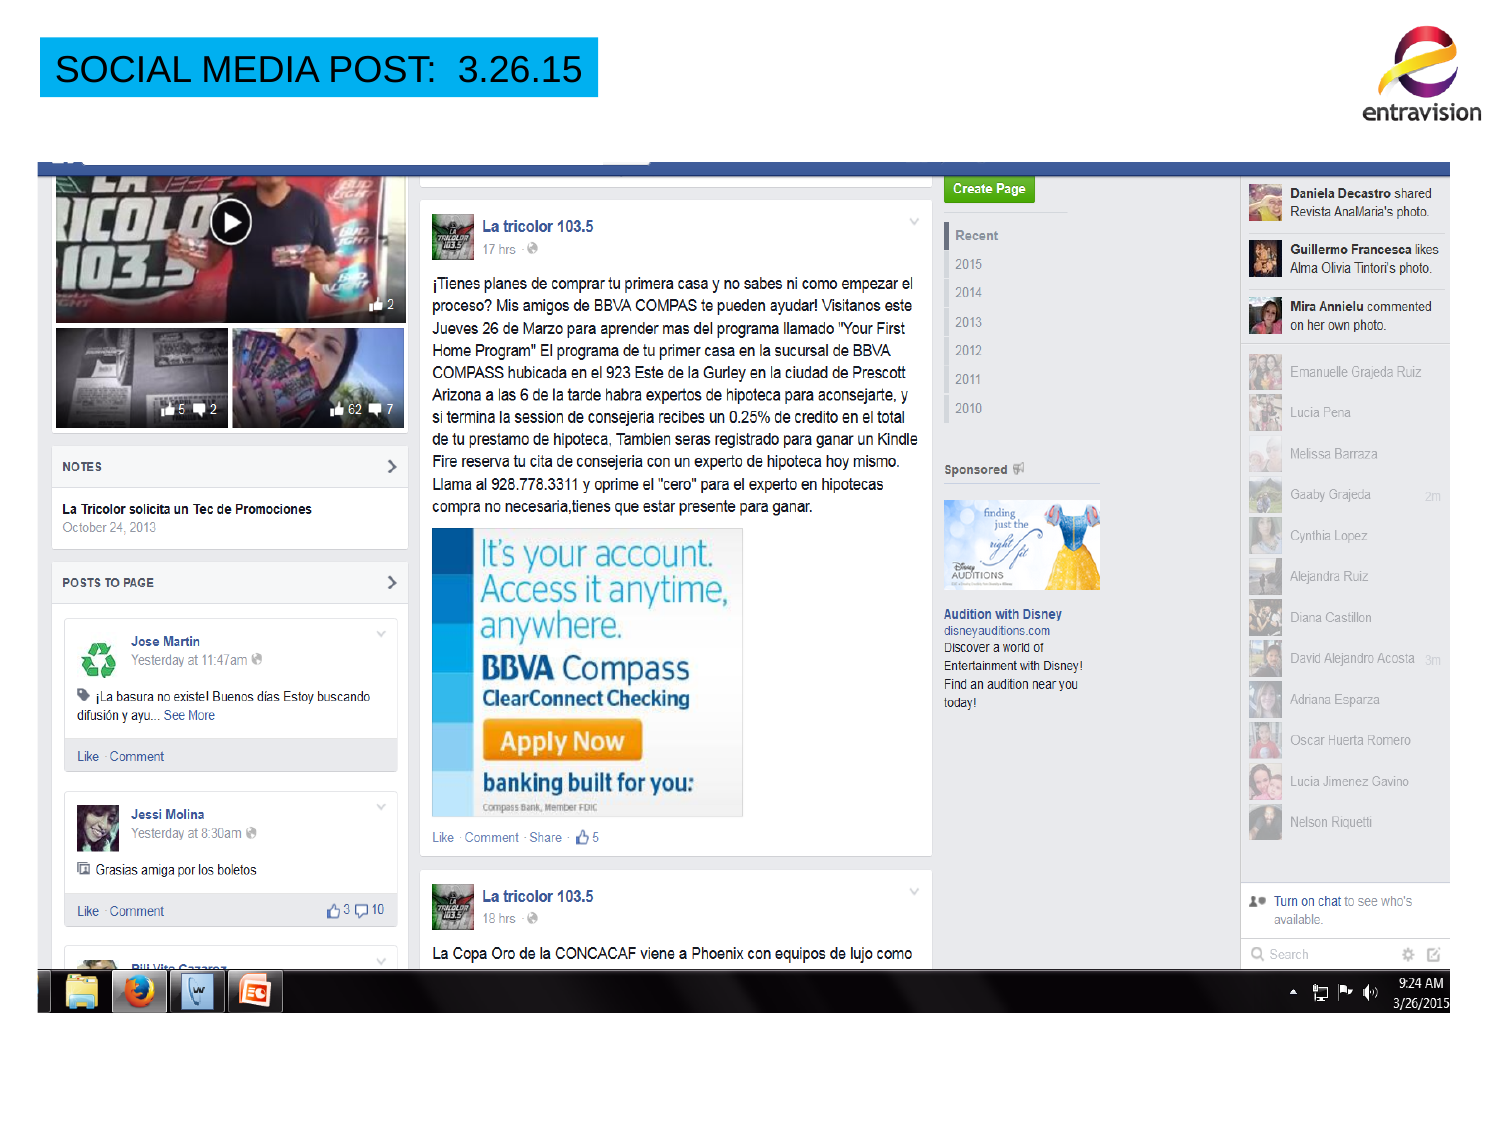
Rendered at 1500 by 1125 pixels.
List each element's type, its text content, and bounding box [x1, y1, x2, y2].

text_box SOCIAL MEDIA POST: 3.26.15 [40, 37, 599, 98]
picture [37, 162, 1451, 1013]
picture [1362, 23, 1482, 125]
